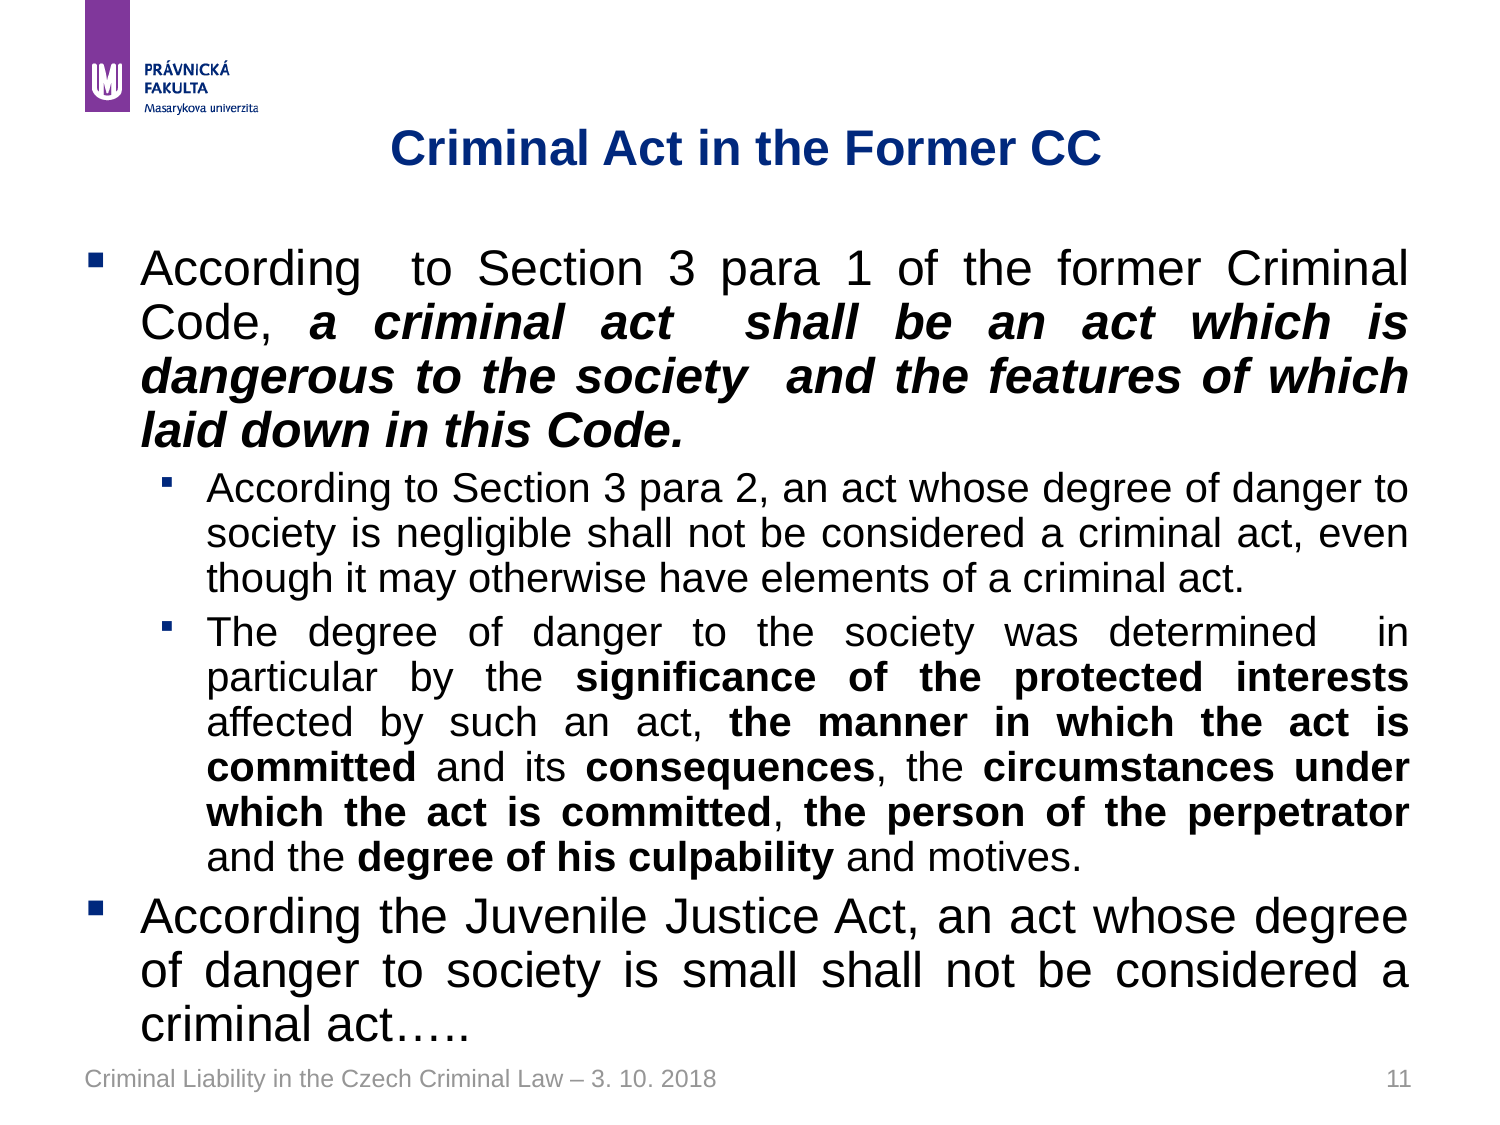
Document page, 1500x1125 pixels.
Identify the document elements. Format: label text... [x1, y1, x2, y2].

footer Criminal Liability in the Czech Criminal Law – 3. 10. 2018 [69, 1025, 1104, 1100]
picture [0, 0, 1500, 1125]
title Criminal Act in the Former CC [83, 102, 1411, 183]
list According to Section 3 para 1 of the former Criminal Code, a criminal act shall be an act which is dangerous to the society and the features of which laid down in this Code. According to Section 3 para 2, an act whose degree of danger to society is negligible shall not be considered a criminal act, even though it may otherwise have elements of a criminal act. The degree of danger to the society was determined in particular by the significance of the protected interests affected by such an act, the manner in which the act is committed and its consequences, the circumstances under which the act is committed, the person of the perpetrator and the degree of his culpability and motives. According the Juvenile Justice Act, an act whose degree of danger to society is small shall not be considered a criminal act….. [84, 183, 1411, 858]
slide_number 11 [1125, 1025, 1428, 1100]
